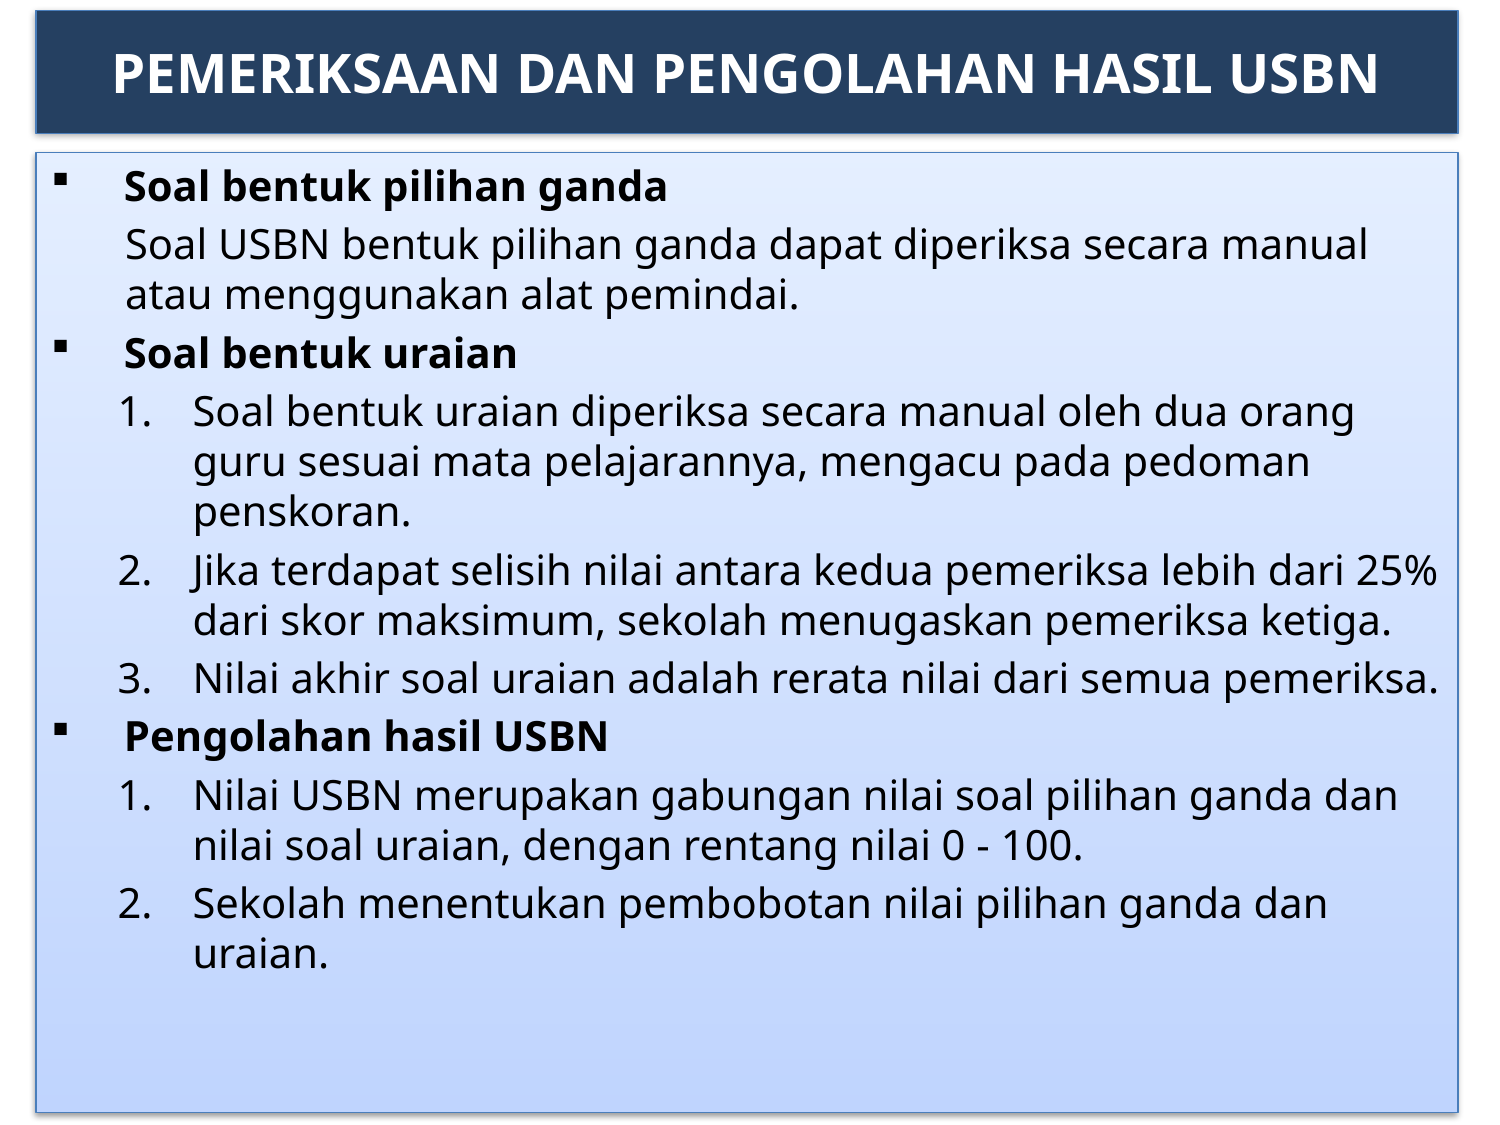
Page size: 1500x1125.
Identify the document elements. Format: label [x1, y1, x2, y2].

list [35, 152, 1459, 1113]
title [35, 10, 1459, 134]
